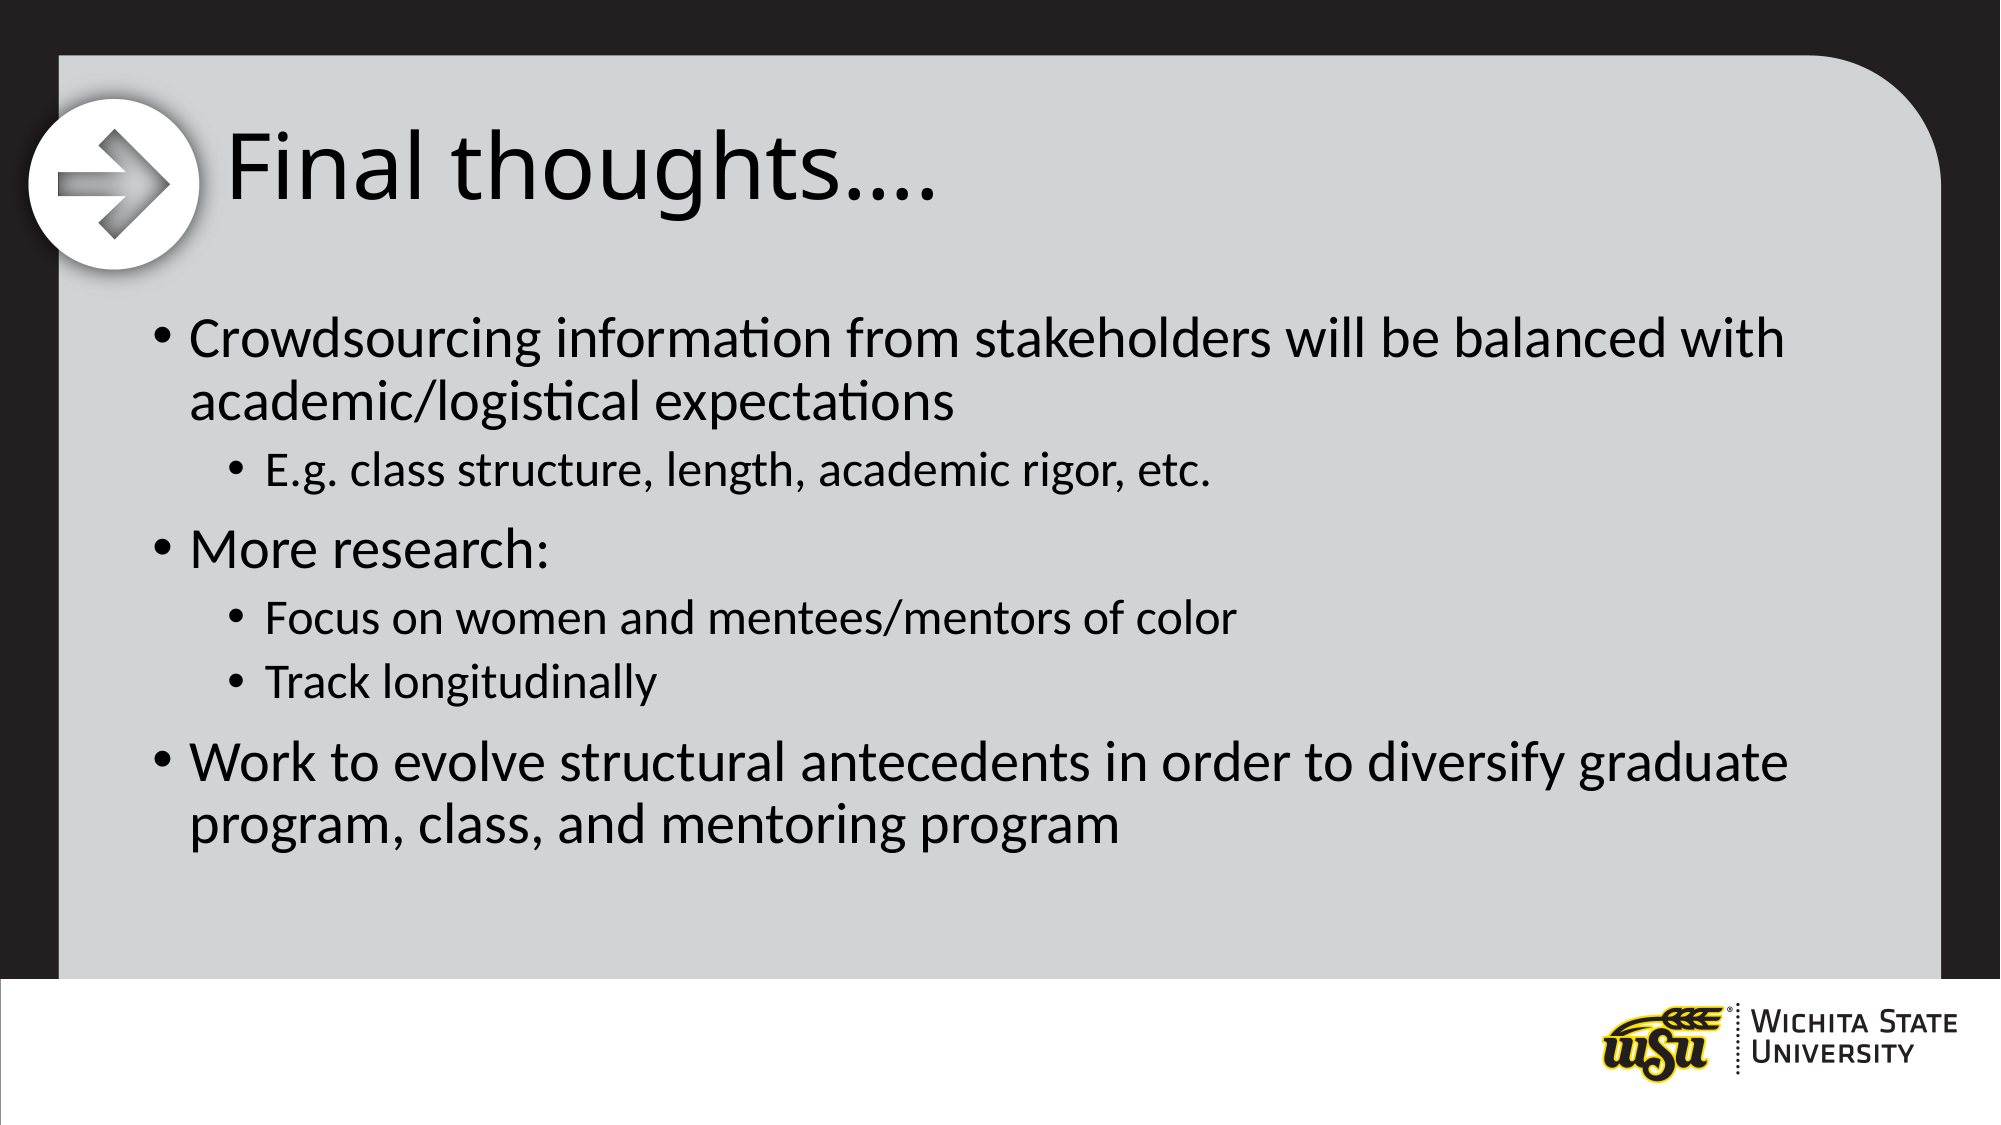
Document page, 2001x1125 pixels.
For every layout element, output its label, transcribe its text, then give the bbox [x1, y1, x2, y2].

title Final thoughts…. [209, 61, 1935, 279]
list Crowdsourcing information from stakeholders will be balanced with academic/logistical expectations E.g. class structure, length, academic rigor, etc. More research: Focus on women and mentees/mentors of color Track longitudinally Work to evolve structural antecedents in order to diversify graduate program, class, and mentoring program [137, 299, 1863, 1014]
picture [0, 0, 2000, 1125]
